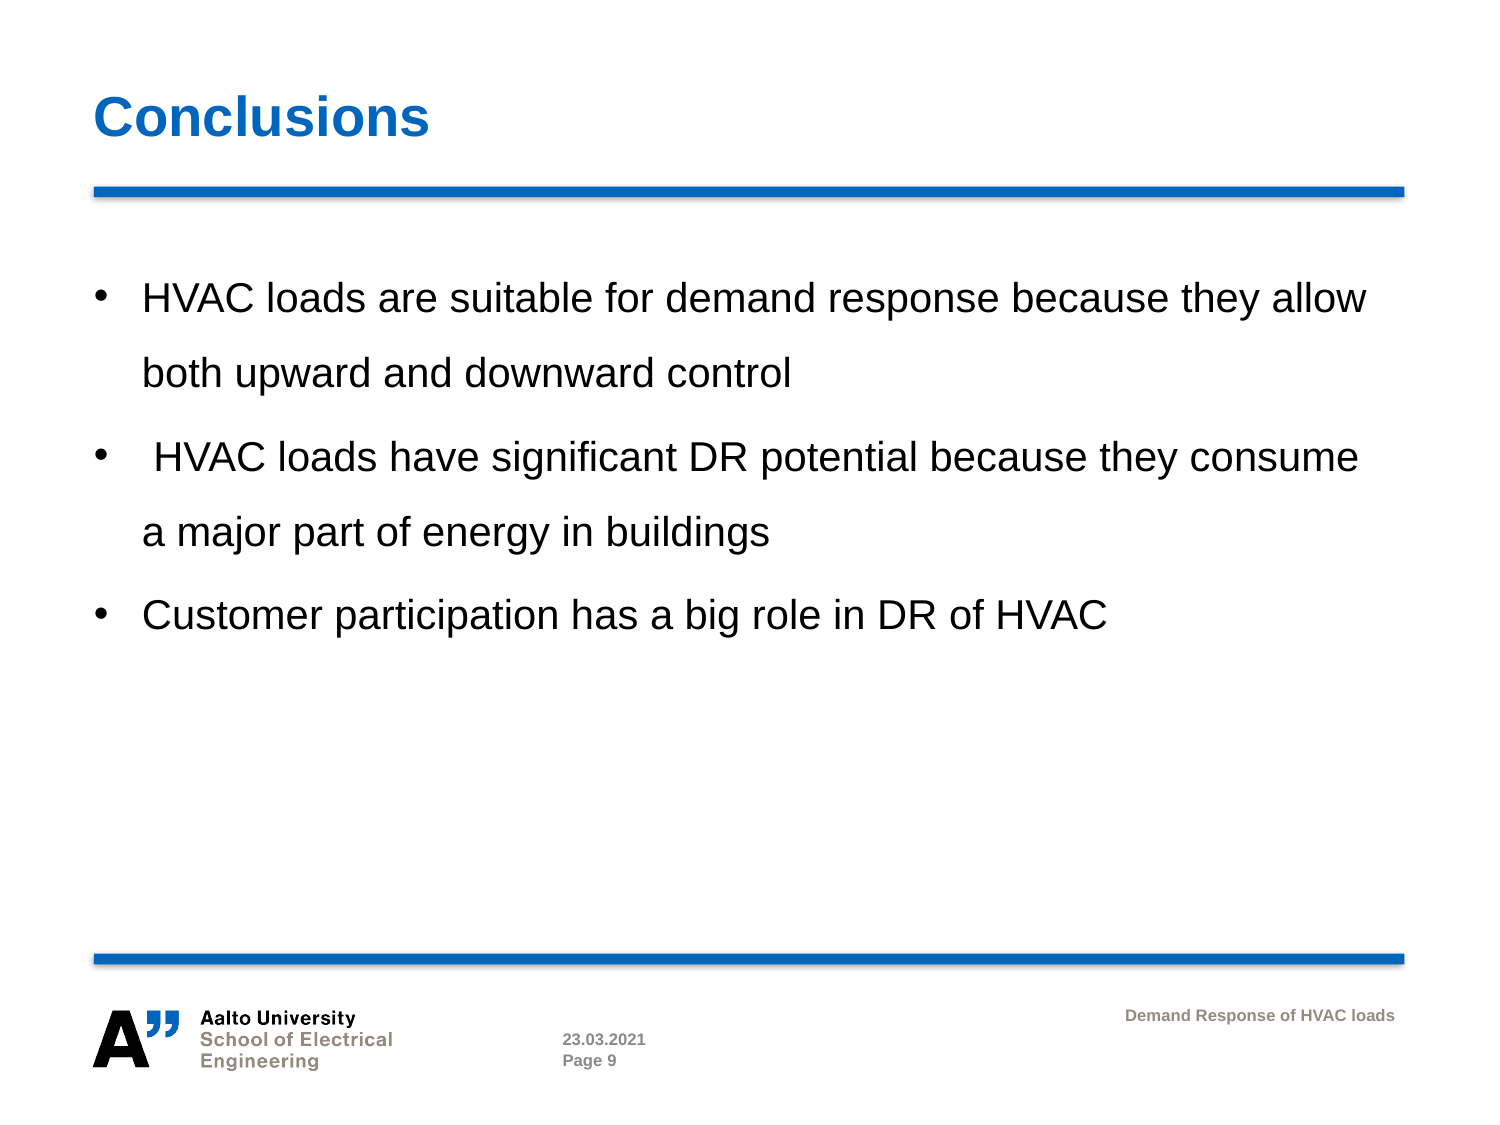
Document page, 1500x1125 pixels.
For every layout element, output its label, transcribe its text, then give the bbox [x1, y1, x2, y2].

title Conclusions [93, 80, 1369, 228]
list HVAC loads are suitable for demand response because they allow both upward and downward control HVAC loads have significant DR potential because they consume a major part of energy in buildings Customer participation has a big role in DR of HVAC [93, 245, 1429, 925]
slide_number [562, 1029, 816, 1050]
list Demand Response of HVAC loads [1125, 1008, 1405, 1071]
slide_number Page 9 [562, 1050, 816, 1071]
picture [35, 953, 449, 1125]
